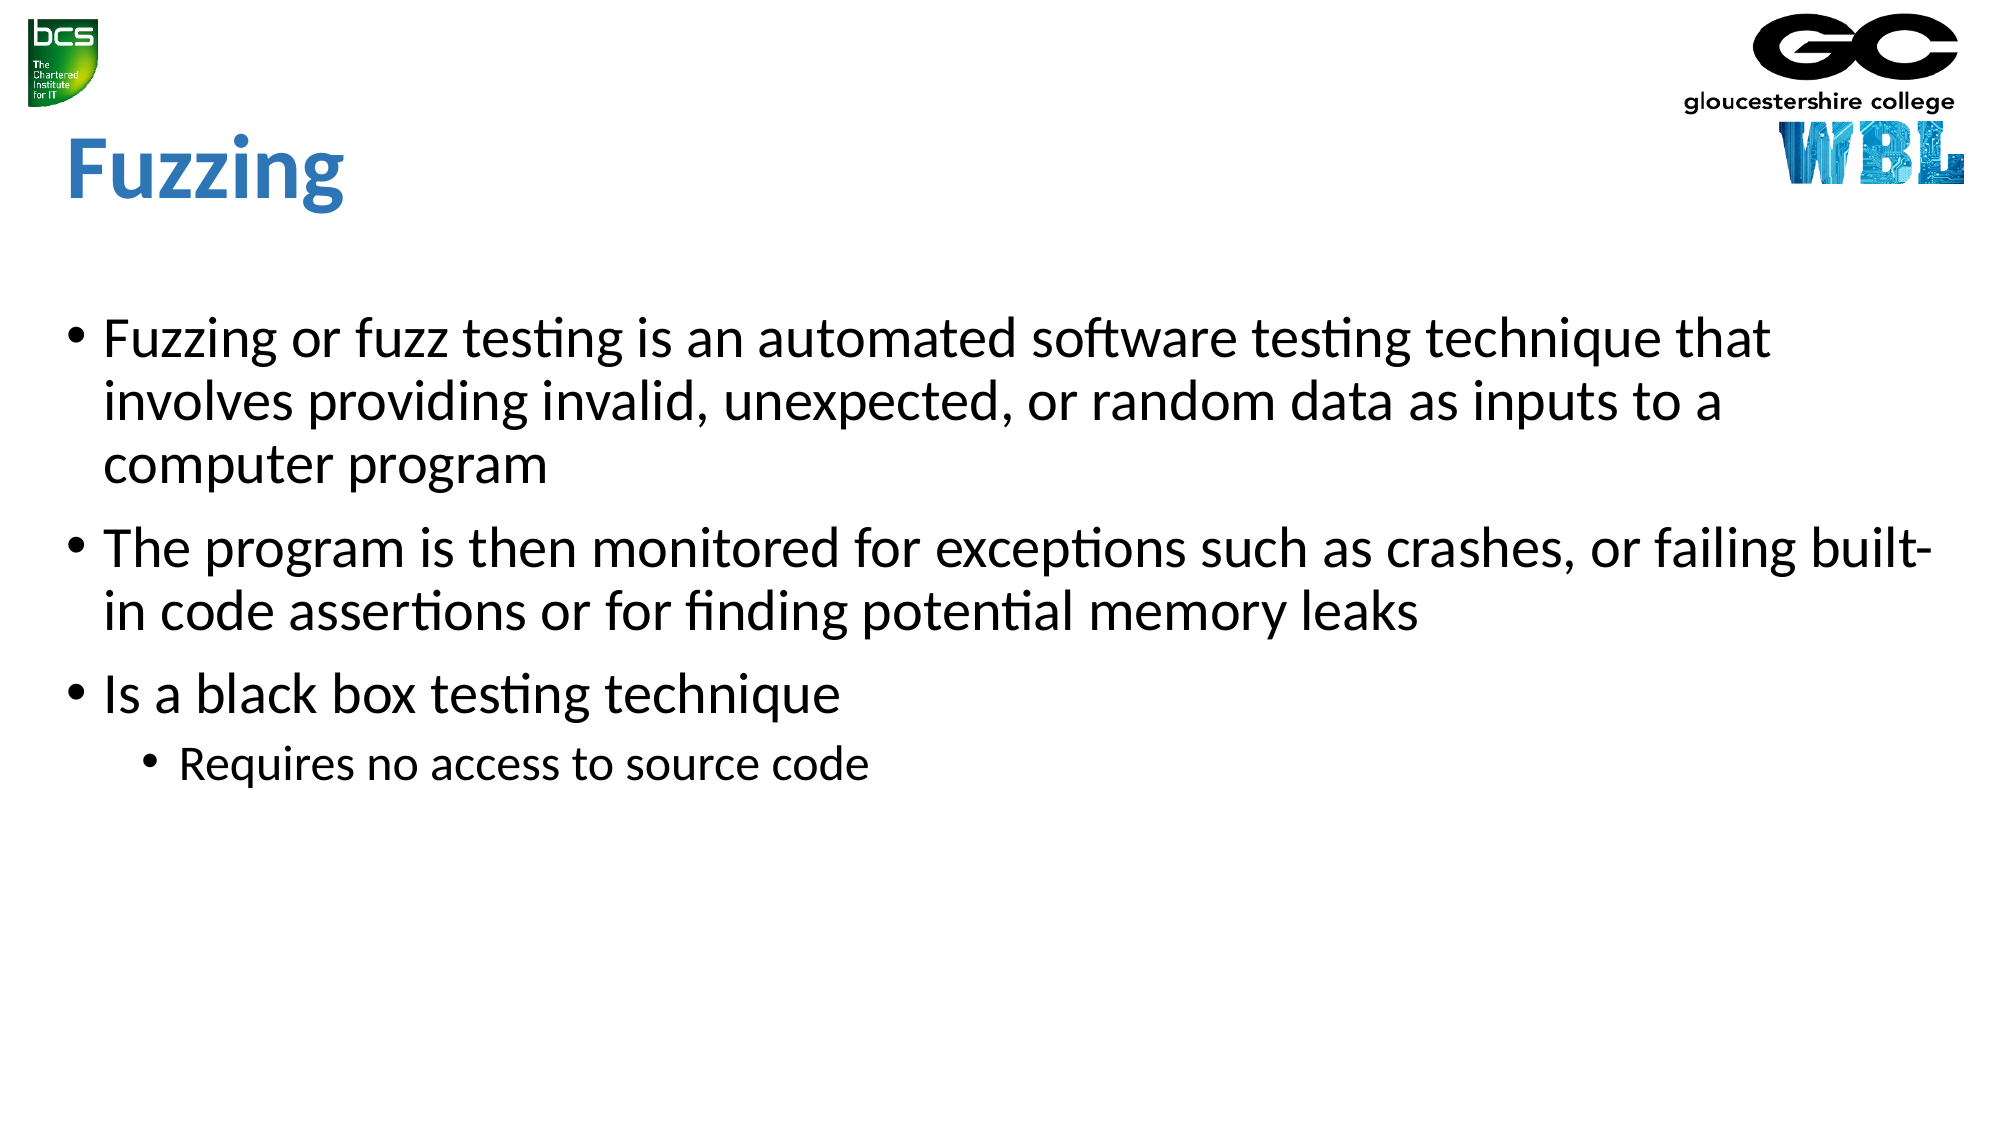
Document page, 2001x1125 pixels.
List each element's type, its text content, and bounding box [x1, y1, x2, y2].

title Fuzzing [51, 59, 1953, 278]
picture [28, 19, 98, 107]
list Fuzzing or fuzz testing is an automated software testing technique that involves providing invalid, unexpected, or random data as inputs to a computer program The program is then monitored for exceptions such as crashes, or failing built-in code assertions or for finding potential memory leaks Is a black box testing technique Requires no access to source code [51, 299, 1953, 1110]
picture [1674, 5, 1964, 155]
picture [1953, 163, 1959, 172]
